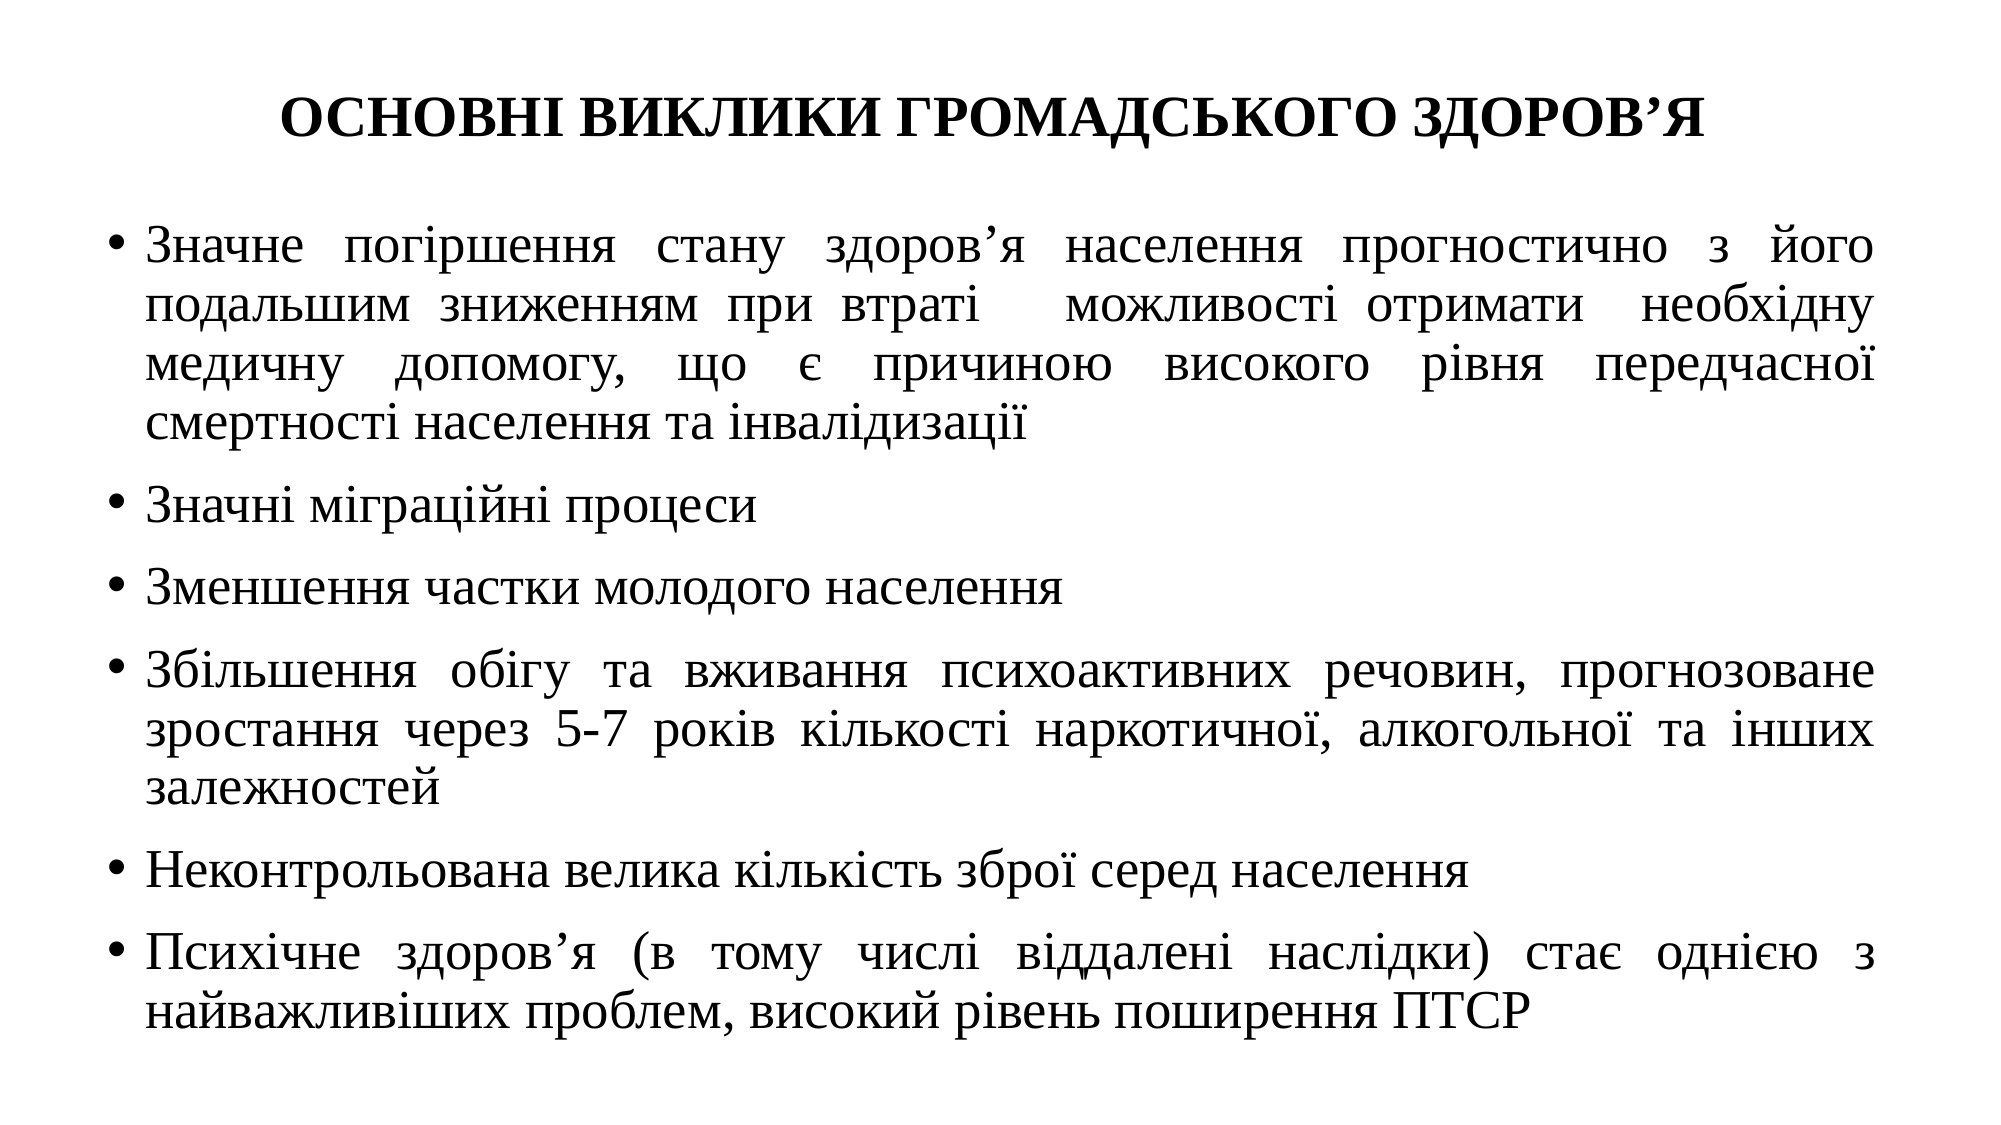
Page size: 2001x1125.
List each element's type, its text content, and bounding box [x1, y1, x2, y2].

list Значне погіршення стану здоров’я населення прогностично з його подальшим зниженням при втраті можливості отримати необхідну медичну допомогу, що є причиною високого рівня передчасної смертності населення та інвалідизації Значні міграційні процеси Зменшення частки молодого населення Збільшення обігу та вживання психоактивних речовин, прогнозоване зростання через 5-7 років кількості наркотичної, алкогольної та інших залежностей Неконтрольована велика кількість зброї серед населення Психічне здоров’я (в тому числі віддалені наслідки) стає однією з найважливіших проблем, високий рівень поширення ПТСР [92, 208, 1893, 1050]
title ОСНОВНІ ВИКЛИКИ ГРОМАДСЬКОГО ЗДОРОВ’Я [137, 46, 1863, 190]
